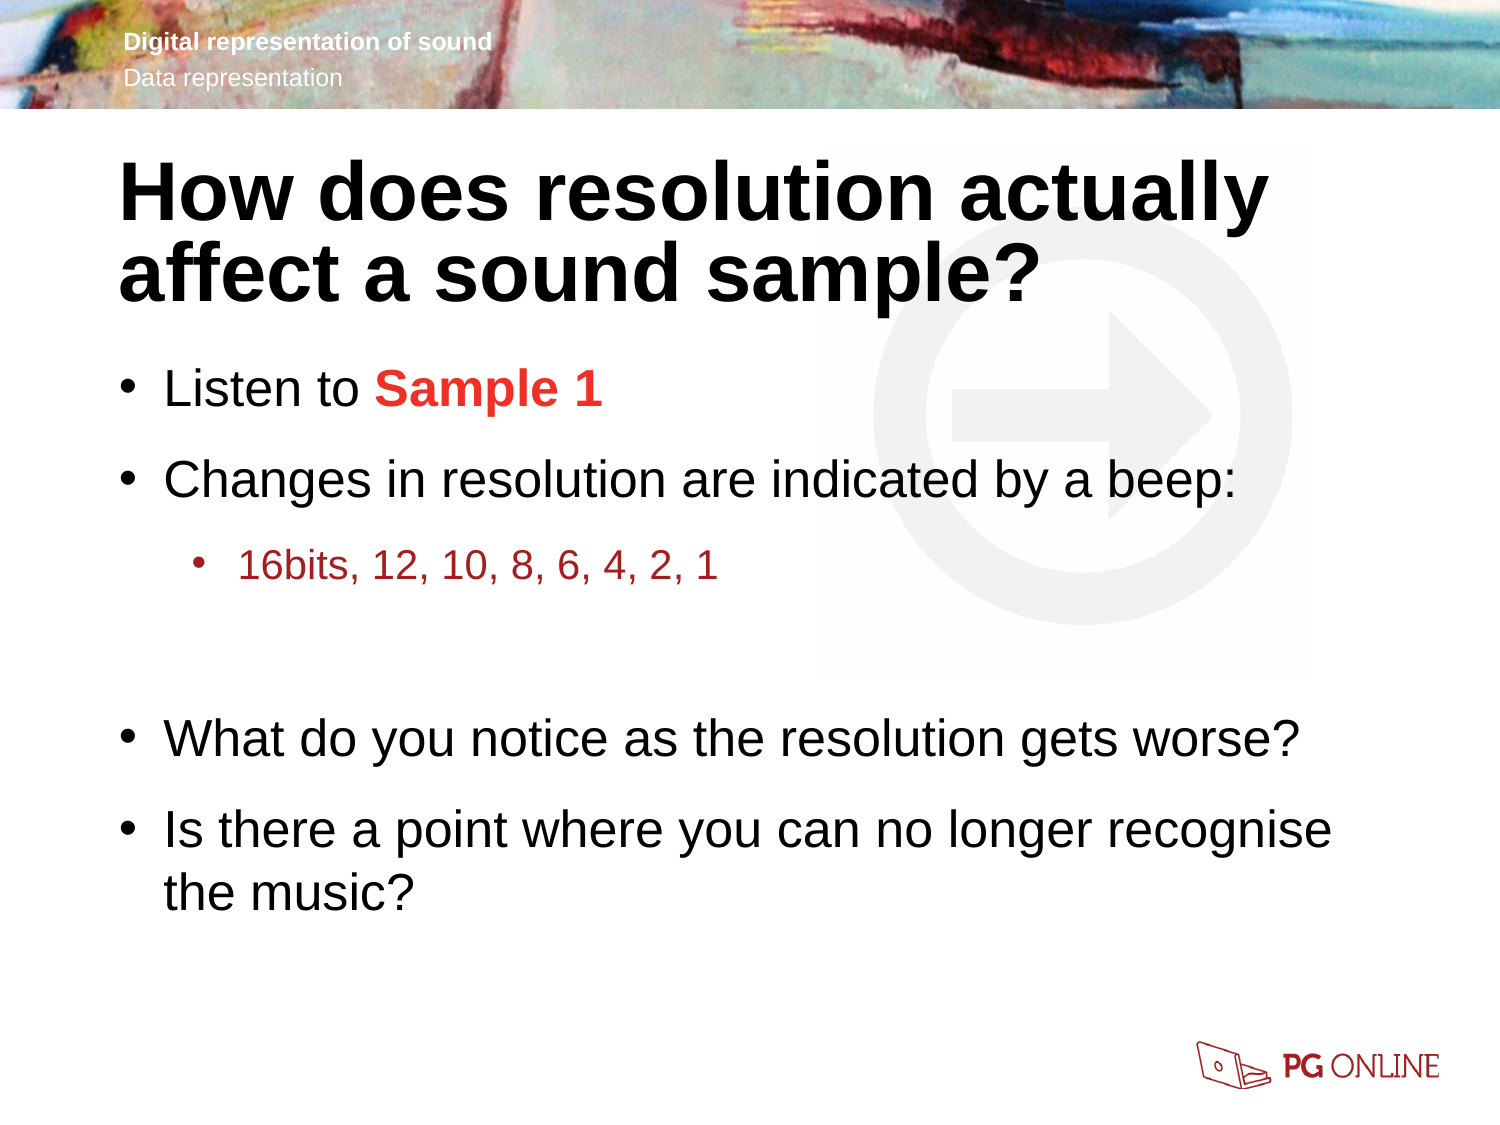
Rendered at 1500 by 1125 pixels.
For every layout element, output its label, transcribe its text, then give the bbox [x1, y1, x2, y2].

list Listen to Sample 1 Changes in resolution are indicated by a beep: 16bits, 12, 10, 8, 6, 4, 2, 1 What do you notice as the resolution gets worse? Is there a point where you can no longer recognise the music? [118, 354, 1398, 847]
picture [822, 259, 1312, 354]
picture [0, 0, 1500, 109]
list How does resolution actually affect a sound sample? [118, 148, 1401, 259]
